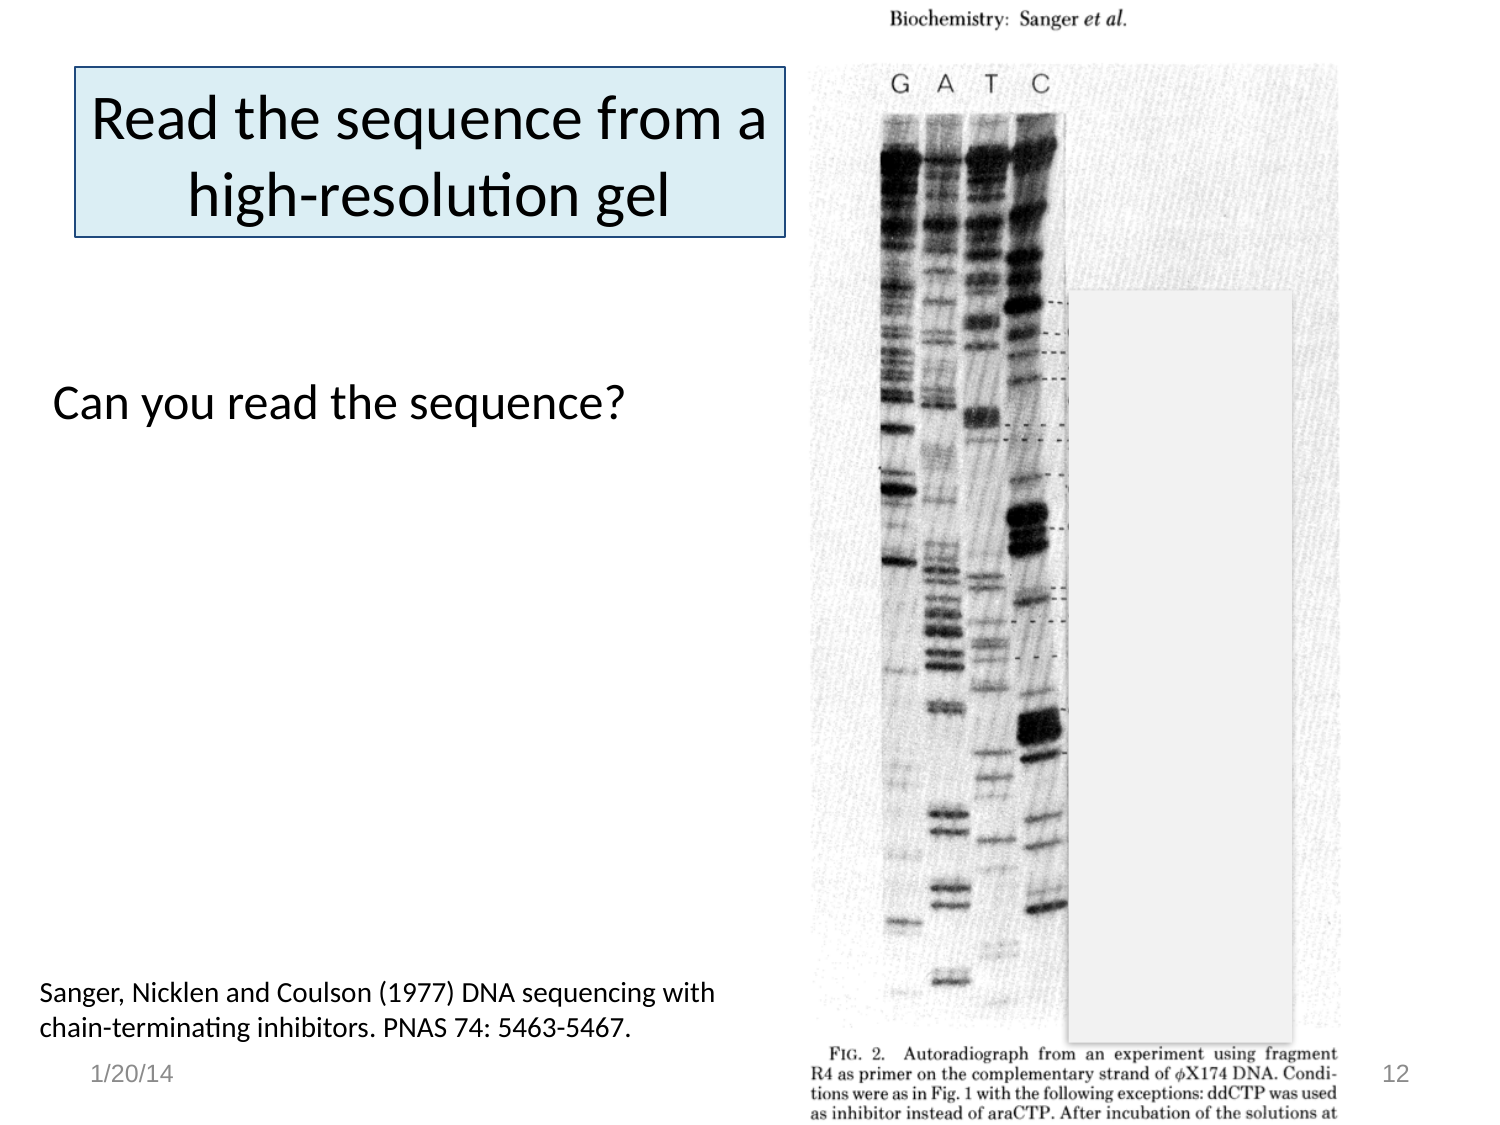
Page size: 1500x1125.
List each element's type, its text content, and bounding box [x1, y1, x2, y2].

title Read the sequence from a high-resolution gel [74, 66, 786, 238]
picture [803, 0, 1347, 1125]
slide_number 12 [1352, 1042, 1425, 1103]
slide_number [75, 1042, 425, 1103]
text_box Can you read the sequence? [38, 362, 643, 438]
text_box Sanger, Nicklen and Coulson (1977) DNA sequencing with chain-terminating inhibitors. PNAS 74: 5463-5467. [24, 966, 754, 1051]
